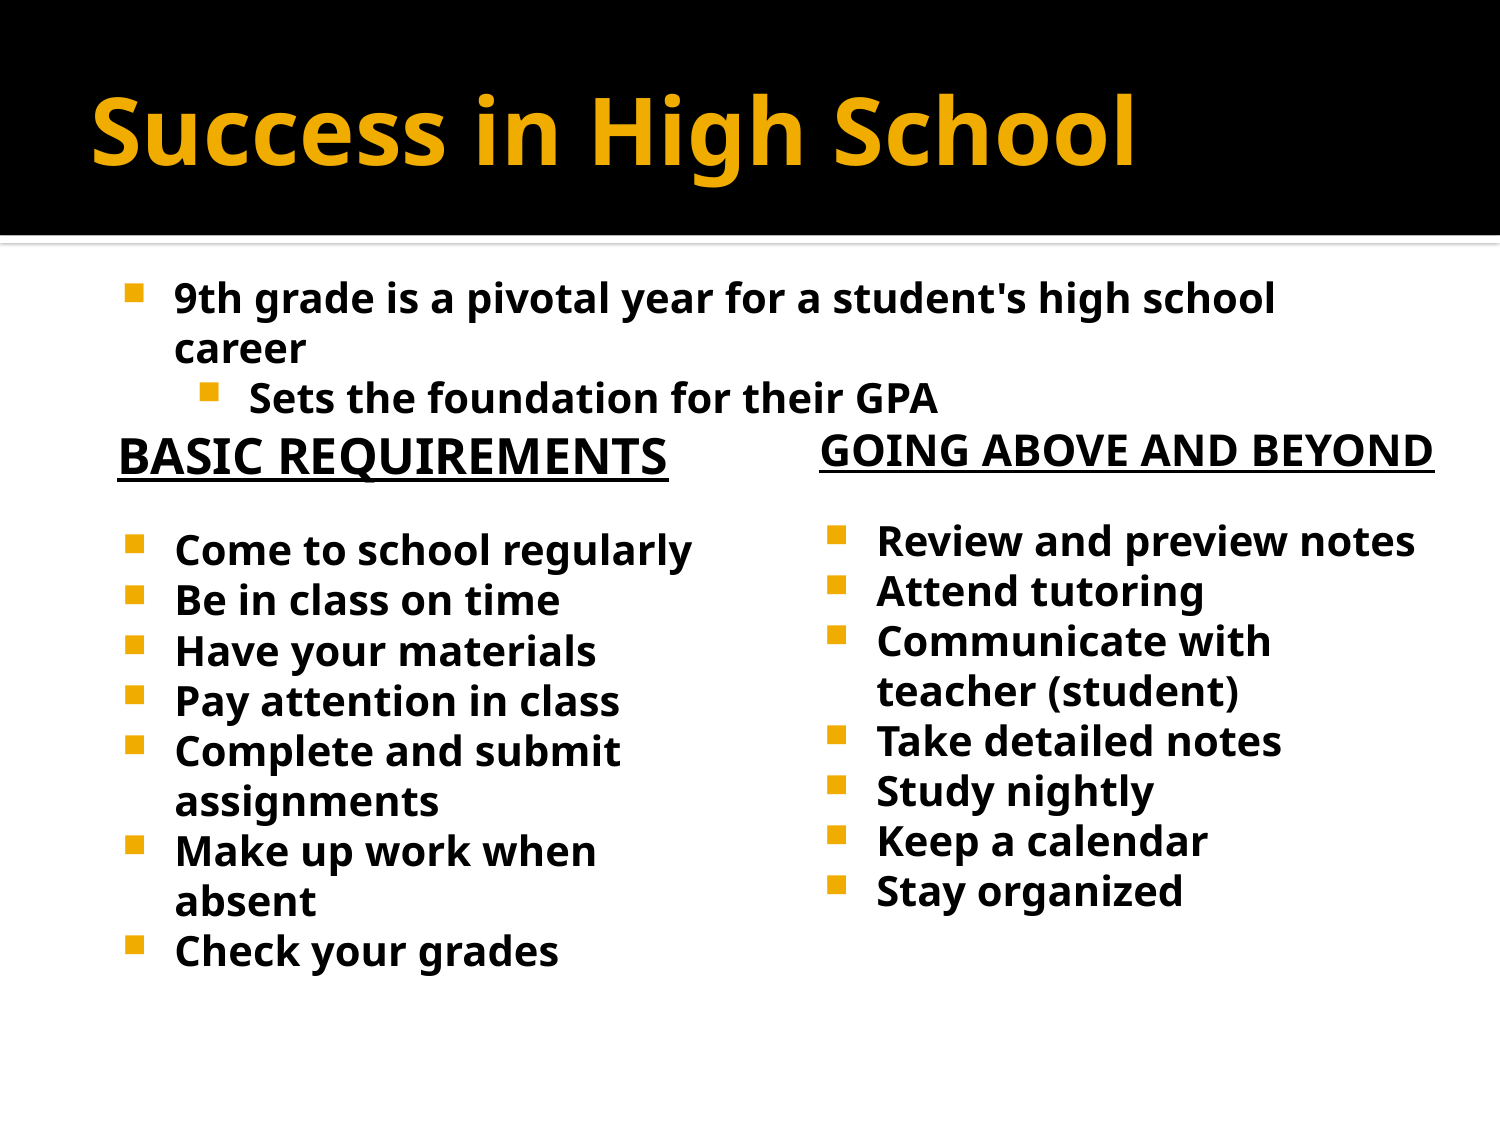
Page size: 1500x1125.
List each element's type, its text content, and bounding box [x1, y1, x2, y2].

list Basic Requirements [93, 430, 757, 509]
text_box 9th grade is a pivotal year for a student's high school career Sets the foundation for their GPA [87, 264, 1425, 430]
list Going Above and Beyond [795, 386, 1459, 499]
list Review and preview notes Attend tutoring Communicate with teacher (student) Take detailed notes Study nightly Keep a calendar Stay organized [795, 499, 1459, 1125]
list Come to school regularly Be in class on time Have your materials Pay attention in class Complete and submit assignments Make up work when absent Check your grades [93, 509, 757, 1125]
title Success in High School [75, 24, 1425, 231]
